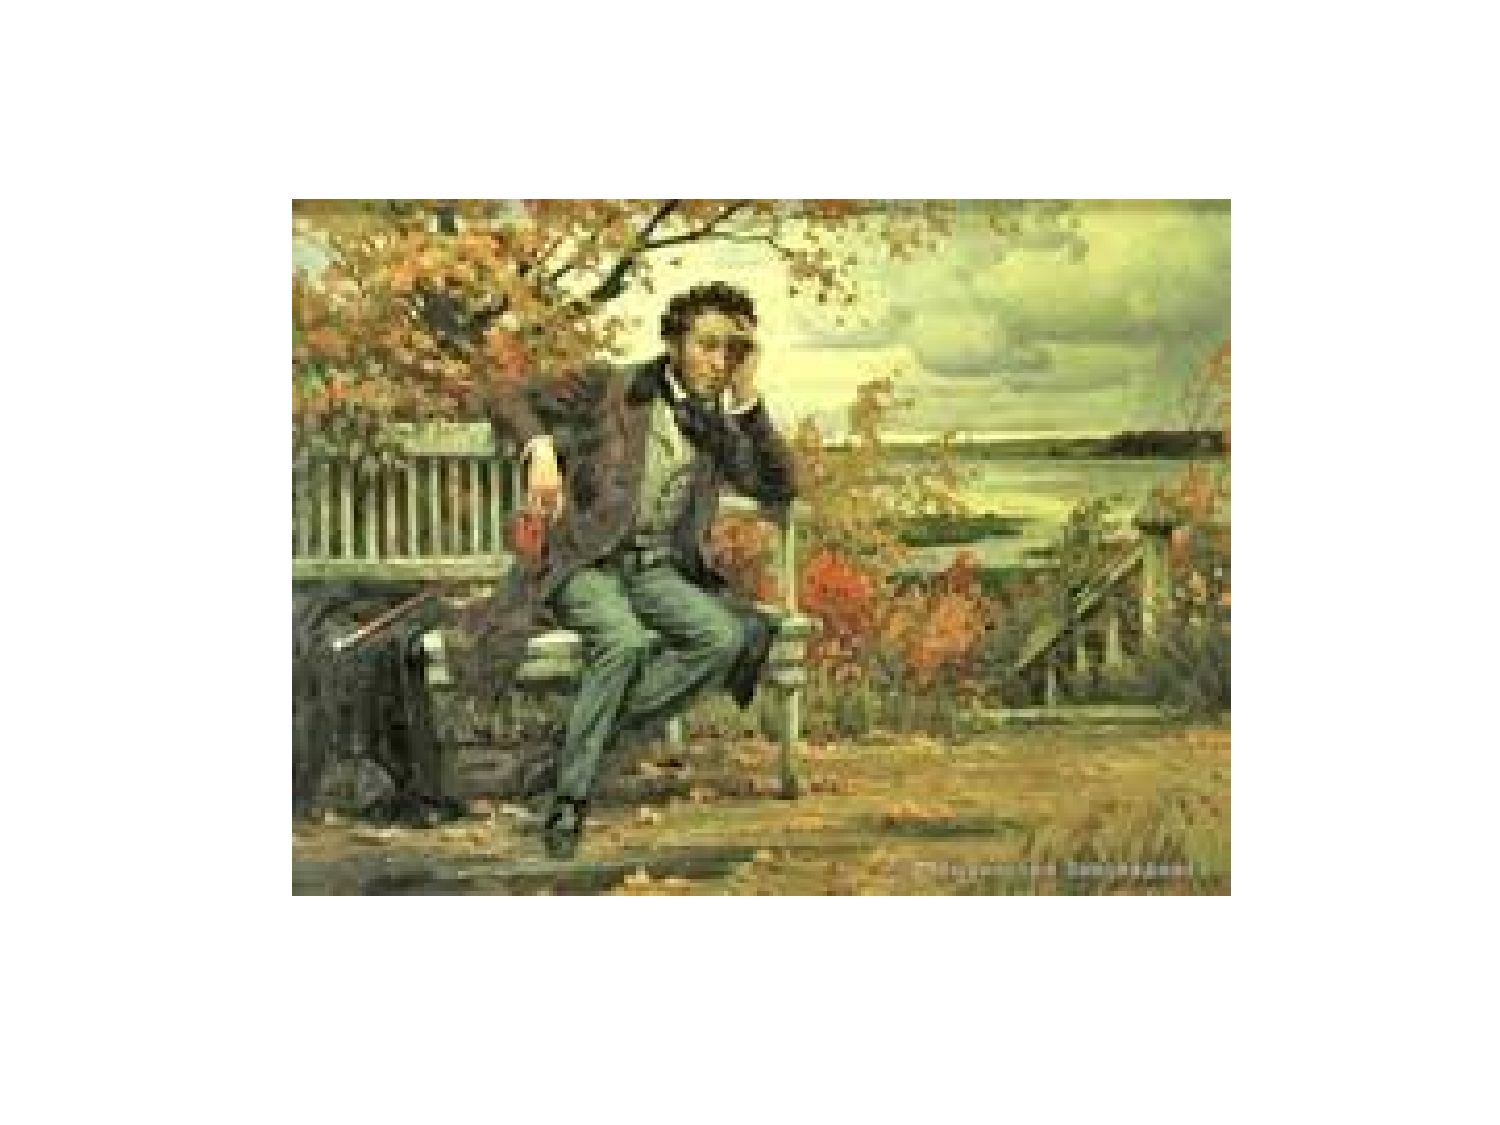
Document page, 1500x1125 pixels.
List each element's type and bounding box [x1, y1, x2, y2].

picture [292, 198, 1231, 897]
